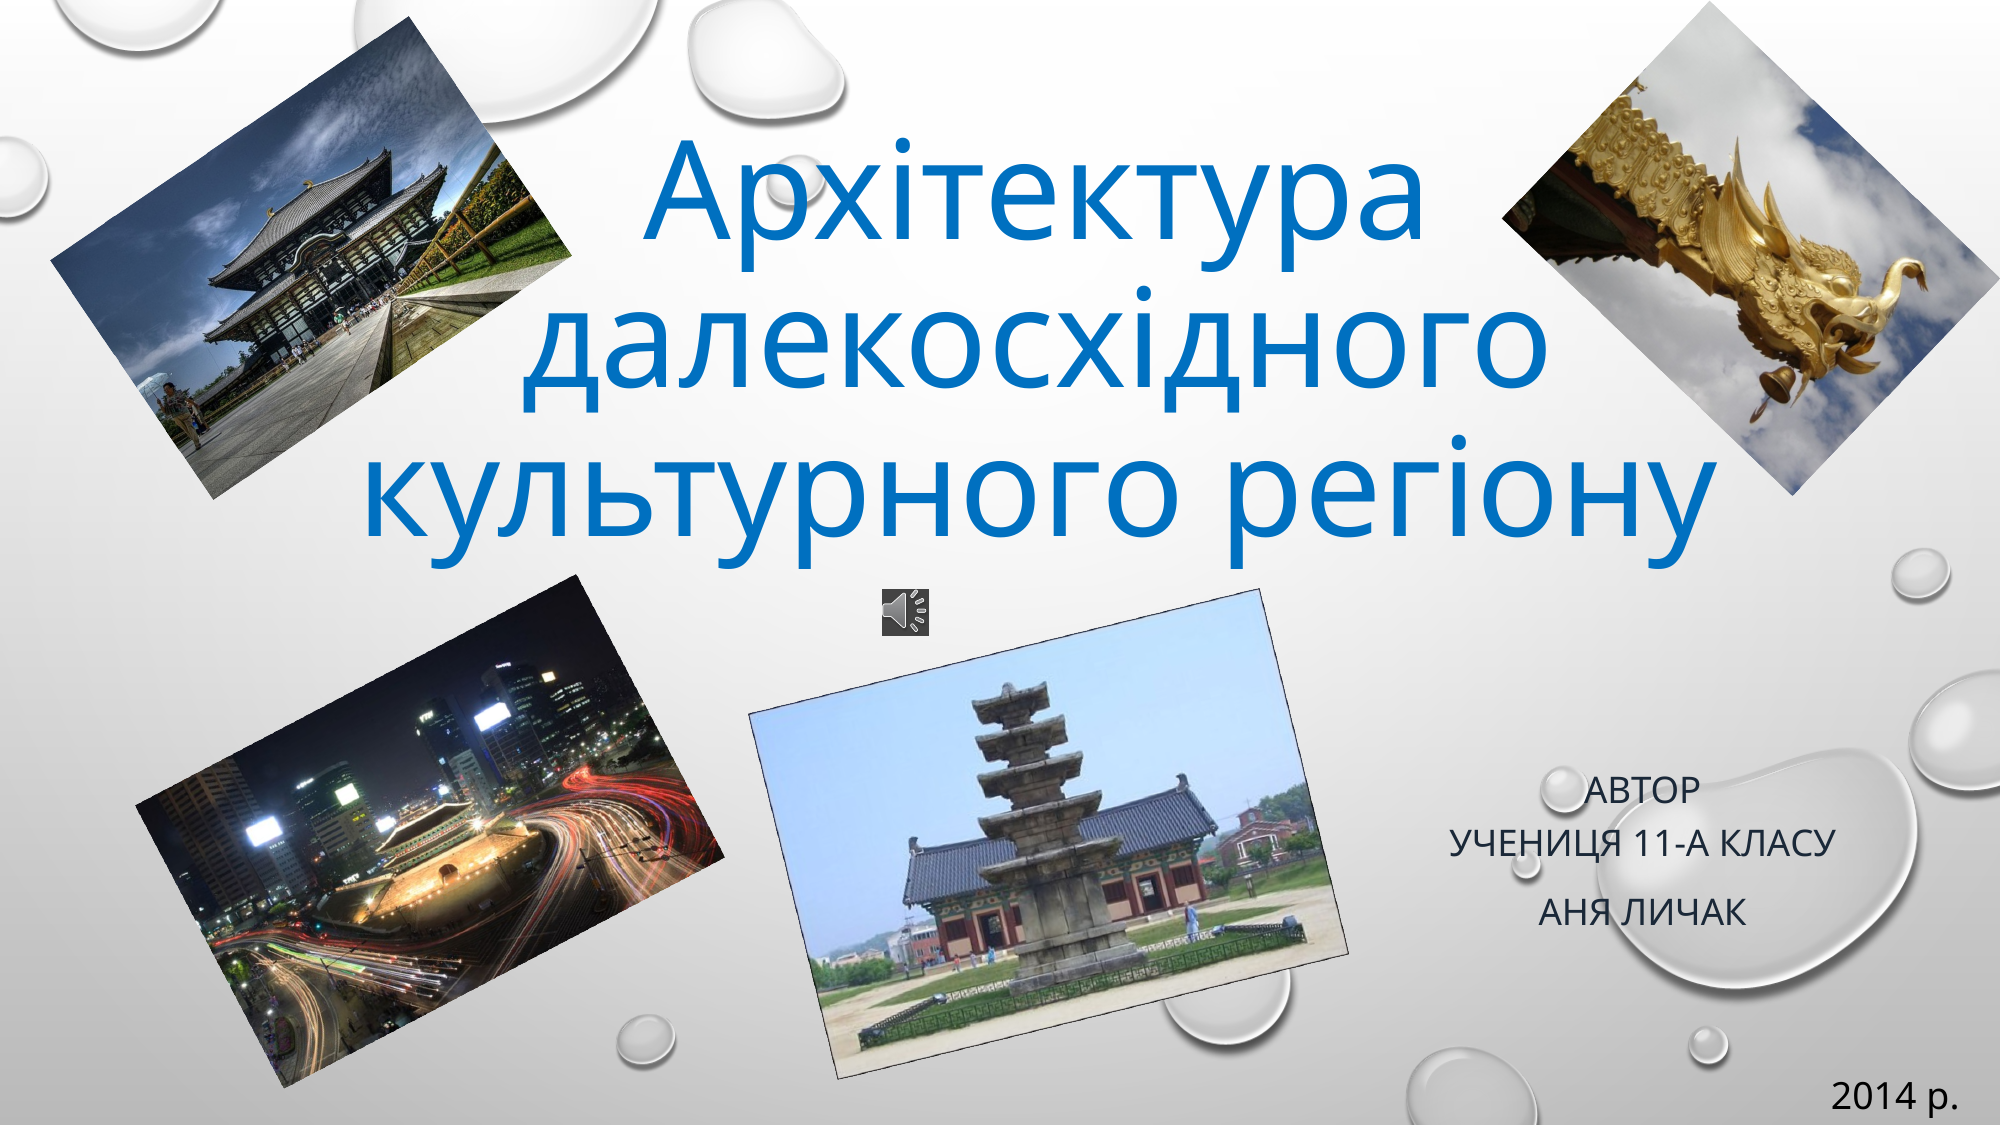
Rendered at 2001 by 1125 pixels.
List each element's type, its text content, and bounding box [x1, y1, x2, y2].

title Архітектура далекосхідного культурного регіону [288, 182, 1788, 574]
picture [0, 0, 2000, 1125]
subtitle Автор Учениця 11-а класу Аня личак [1427, 750, 1858, 976]
text_box 2014 р. [1816, 1064, 1975, 1124]
